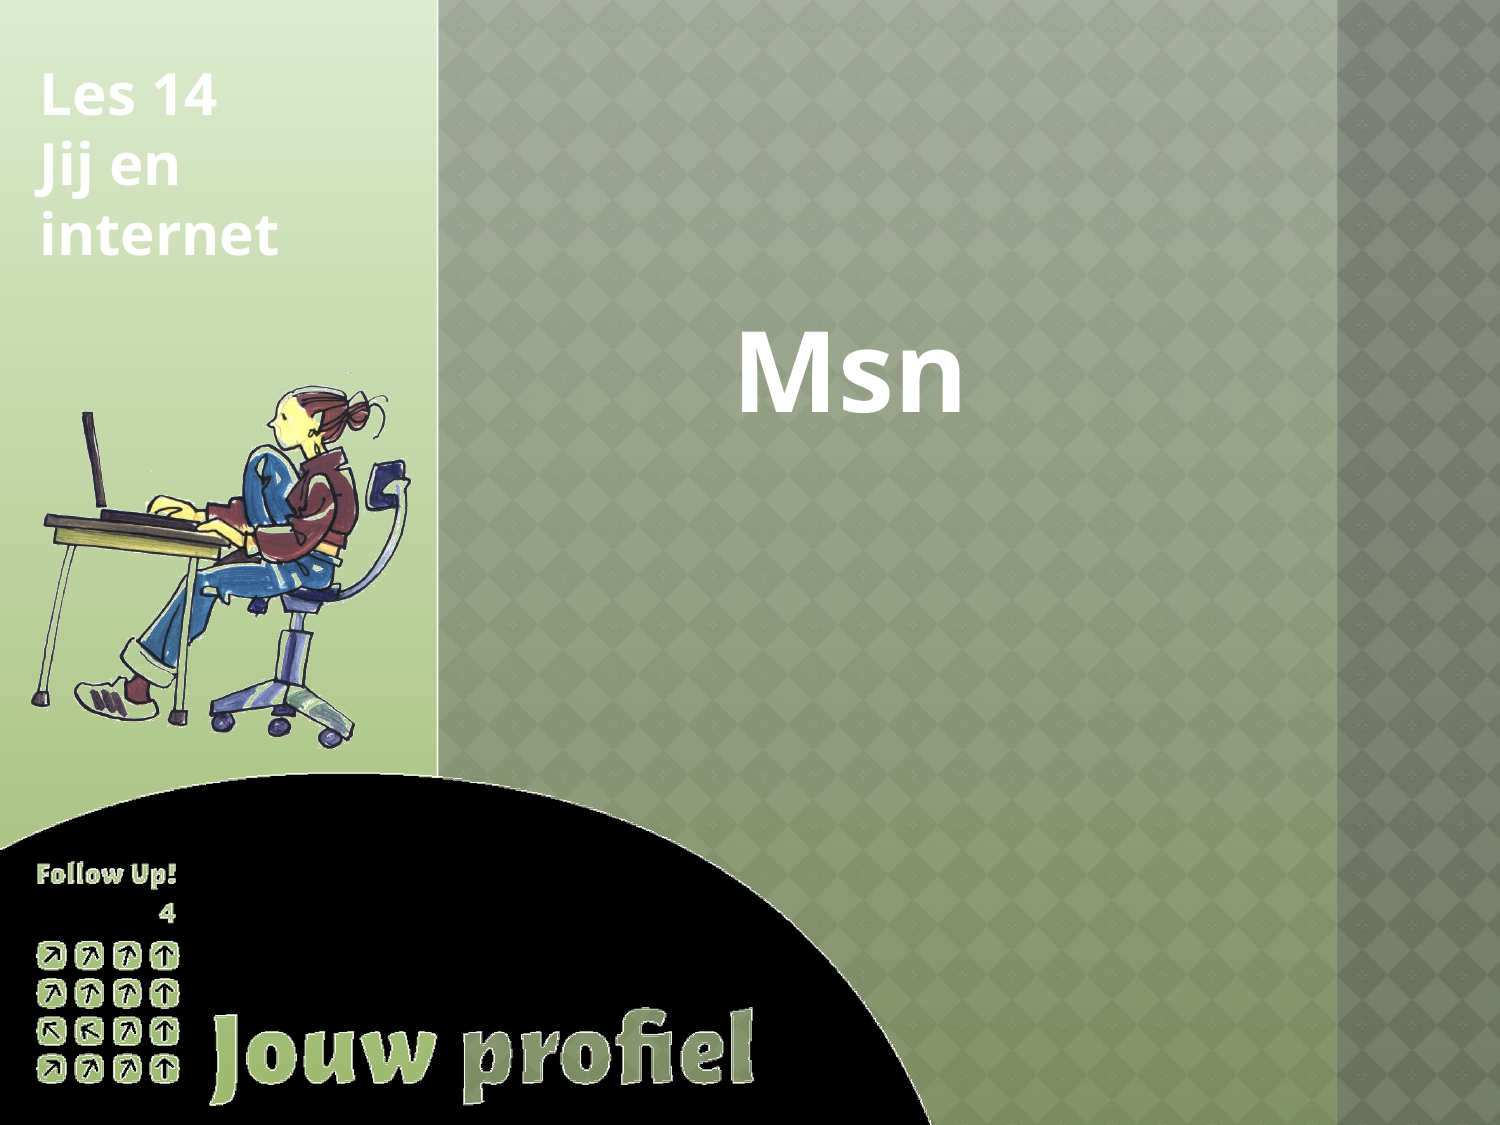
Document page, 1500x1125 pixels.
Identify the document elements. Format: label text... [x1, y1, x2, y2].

picture [0, 760, 952, 1125]
picture [28, 361, 456, 752]
subtitle Msn [724, 299, 1251, 601]
text_box Les 14 Jij en internet [24, 50, 388, 275]
